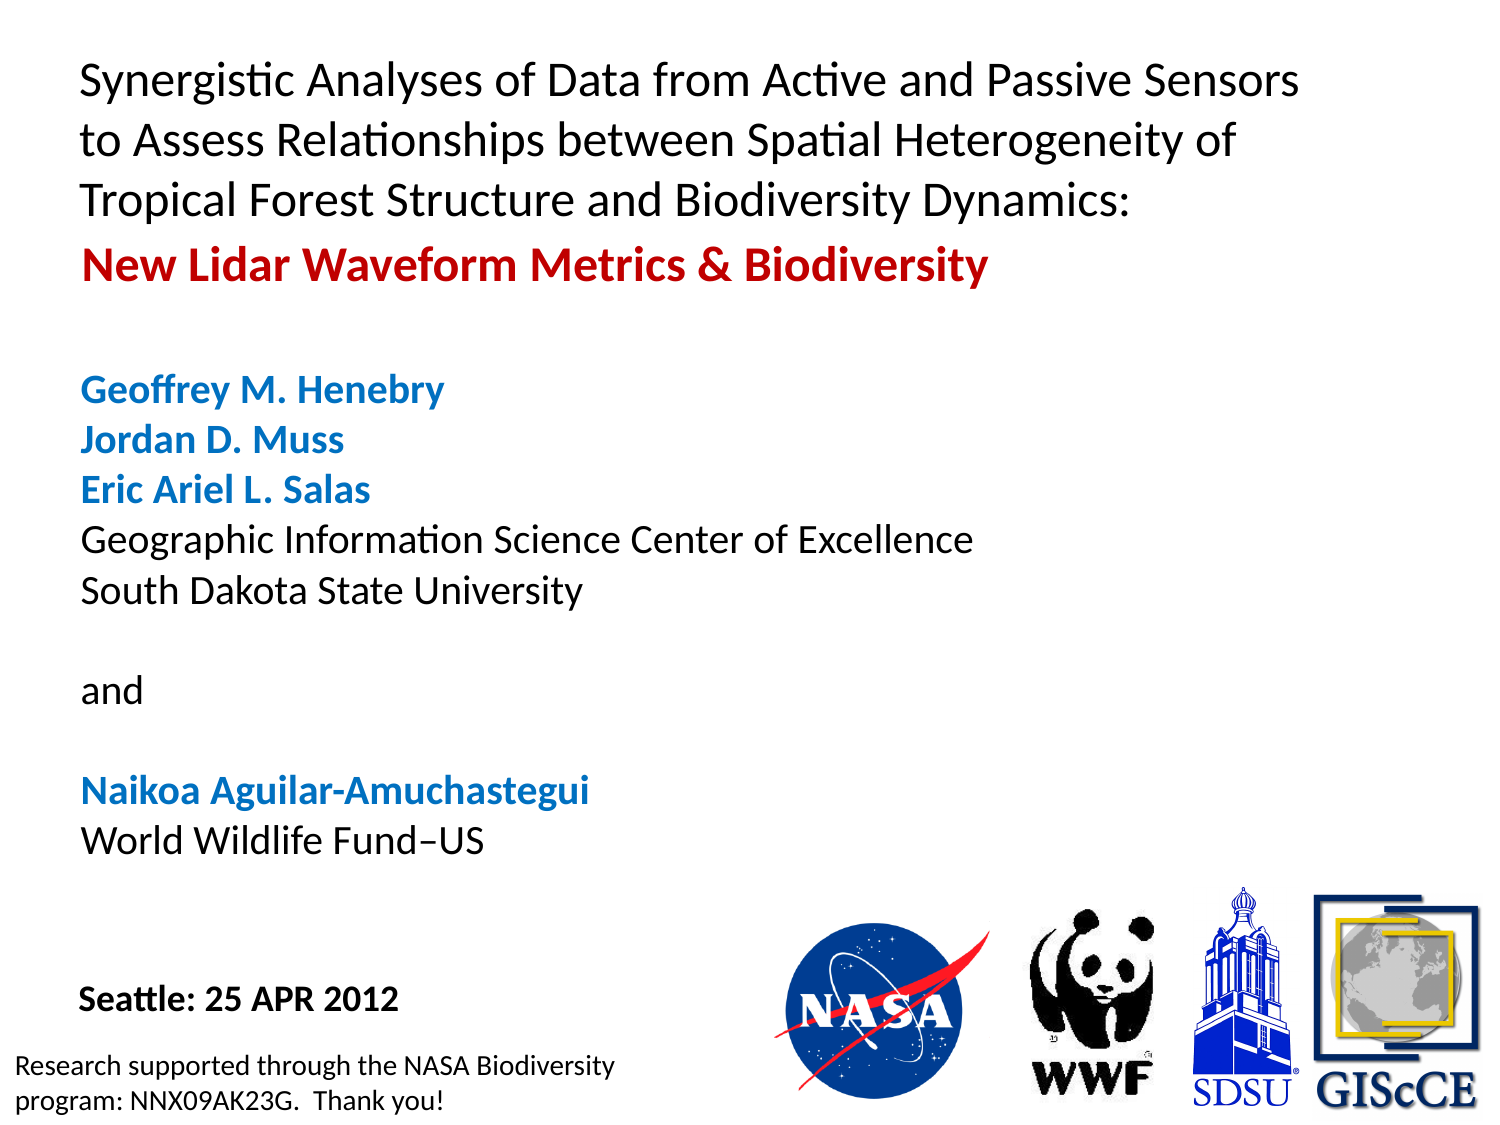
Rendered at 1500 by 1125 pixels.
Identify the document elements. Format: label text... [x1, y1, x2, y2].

text_box New Lidar Waveform Metrics & Biodiversity [66, 224, 1005, 299]
text_box Synergistic Analyses of Data from Active and Passive Sensors to Assess Relationships between Spatial Heterogeneity of Tropical Forest Structure and Biodiversity Dynamics: [64, 38, 1363, 234]
text_box Research supported through the NASA Biodiversity program: NNX09AK23G. Thank you! [0, 1039, 663, 1124]
picture [1312, 893, 1483, 1122]
picture [995, 874, 1188, 1125]
text_box Geoffrey M. Henebry Jordan D. Muss Eric Ariel L. Salas Geographic Information Science Center of Excellence South Dakota State University and Naikoa Aguilar-Amuchastegui World Wildlife Fund–US [65, 354, 990, 870]
picture [774, 921, 990, 1101]
picture [1193, 887, 1301, 1106]
text_box Seattle: 25 APR 2012 [63, 966, 415, 1026]
